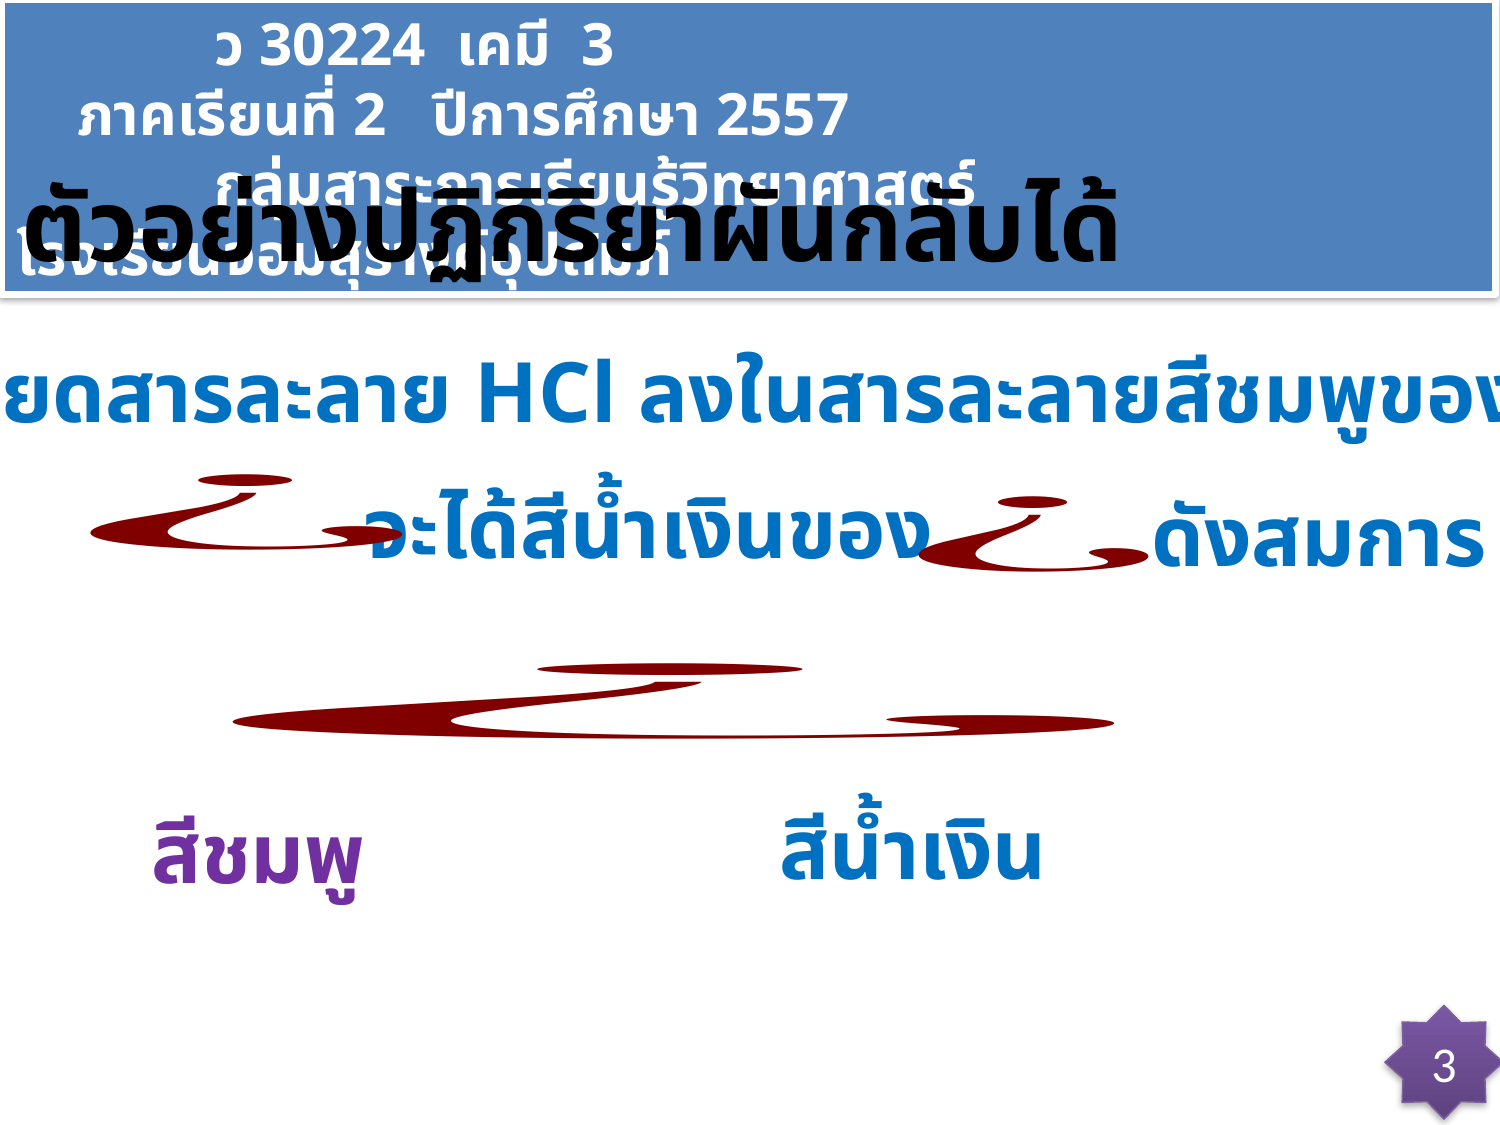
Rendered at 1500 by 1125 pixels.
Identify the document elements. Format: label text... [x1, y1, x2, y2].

text_box สีน้ำเงิน [765, 788, 1062, 904]
text_box จะได้สีน้ำเงินของ [348, 468, 949, 583]
text_box ตัวอย่างปฏิกิริยาผันกลับได้ [6, 152, 1500, 291]
text_box สีชมพู [136, 792, 380, 908]
text_box เมื่อหยดสารละลาย HCl ลงในสารละลายสีชมพูของ [0, 331, 1500, 447]
text_box ว 30224 เคมี 3 ภาคเรียนที่ 2 ปีการศึกษา 2557 กลุ่มสาระการเรียนรู้วิทยาศาสตร์ โรงเรียนจอมสุรางค์อุปถัมภ์ [0, 0, 1499, 298]
text_box 3 [1384, 1004, 1500, 1120]
text_box ดังสมการ [1136, 475, 1500, 591]
